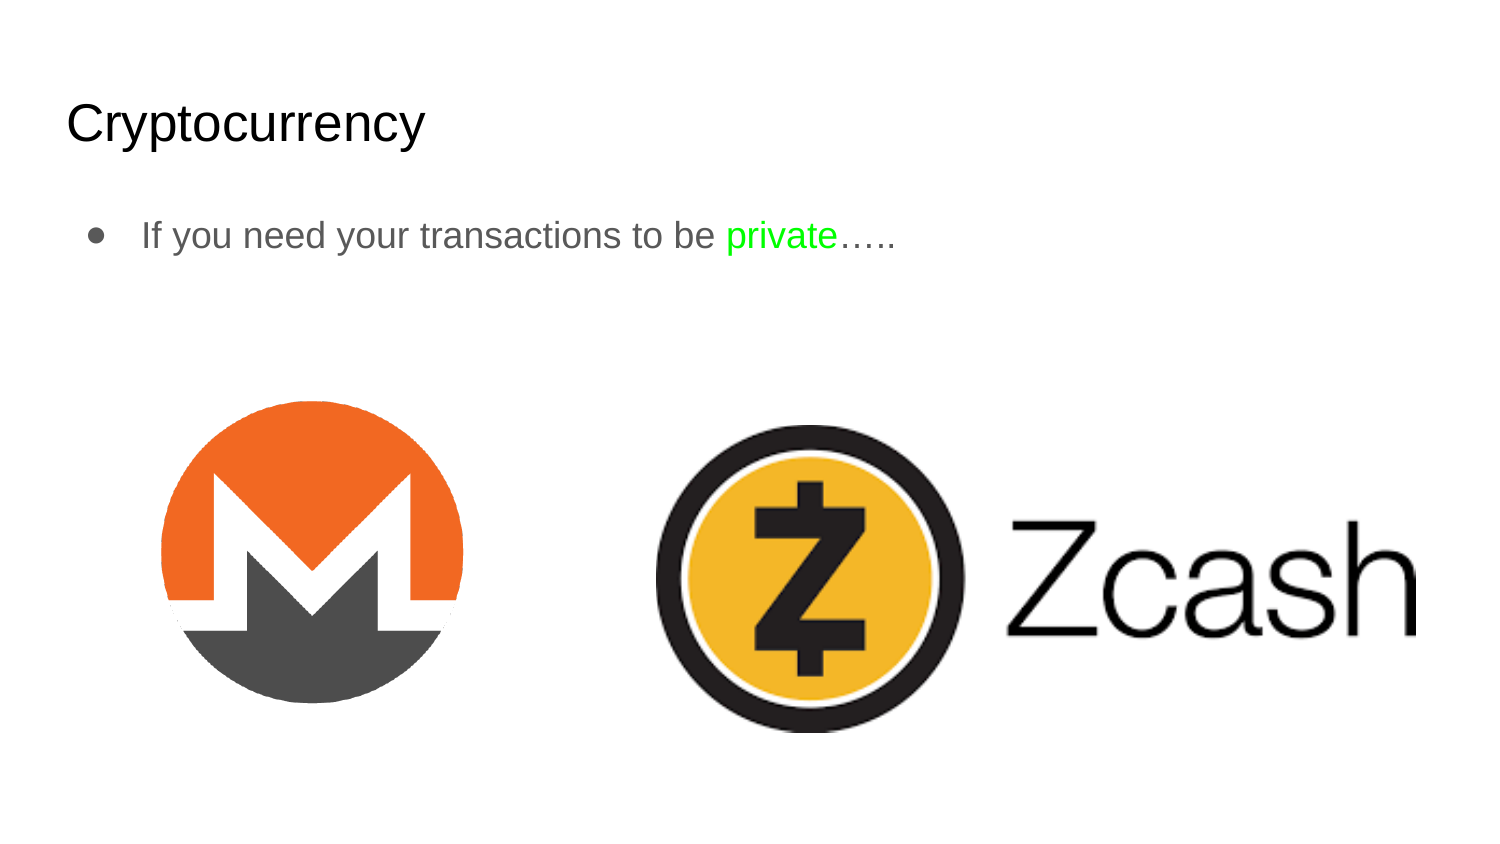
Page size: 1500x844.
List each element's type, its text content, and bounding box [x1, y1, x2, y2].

picture [131, 371, 494, 733]
title Cryptocurrency [51, 72, 1449, 167]
picture [656, 424, 1417, 733]
list If you need your transactions to be private….. [51, 189, 1449, 750]
